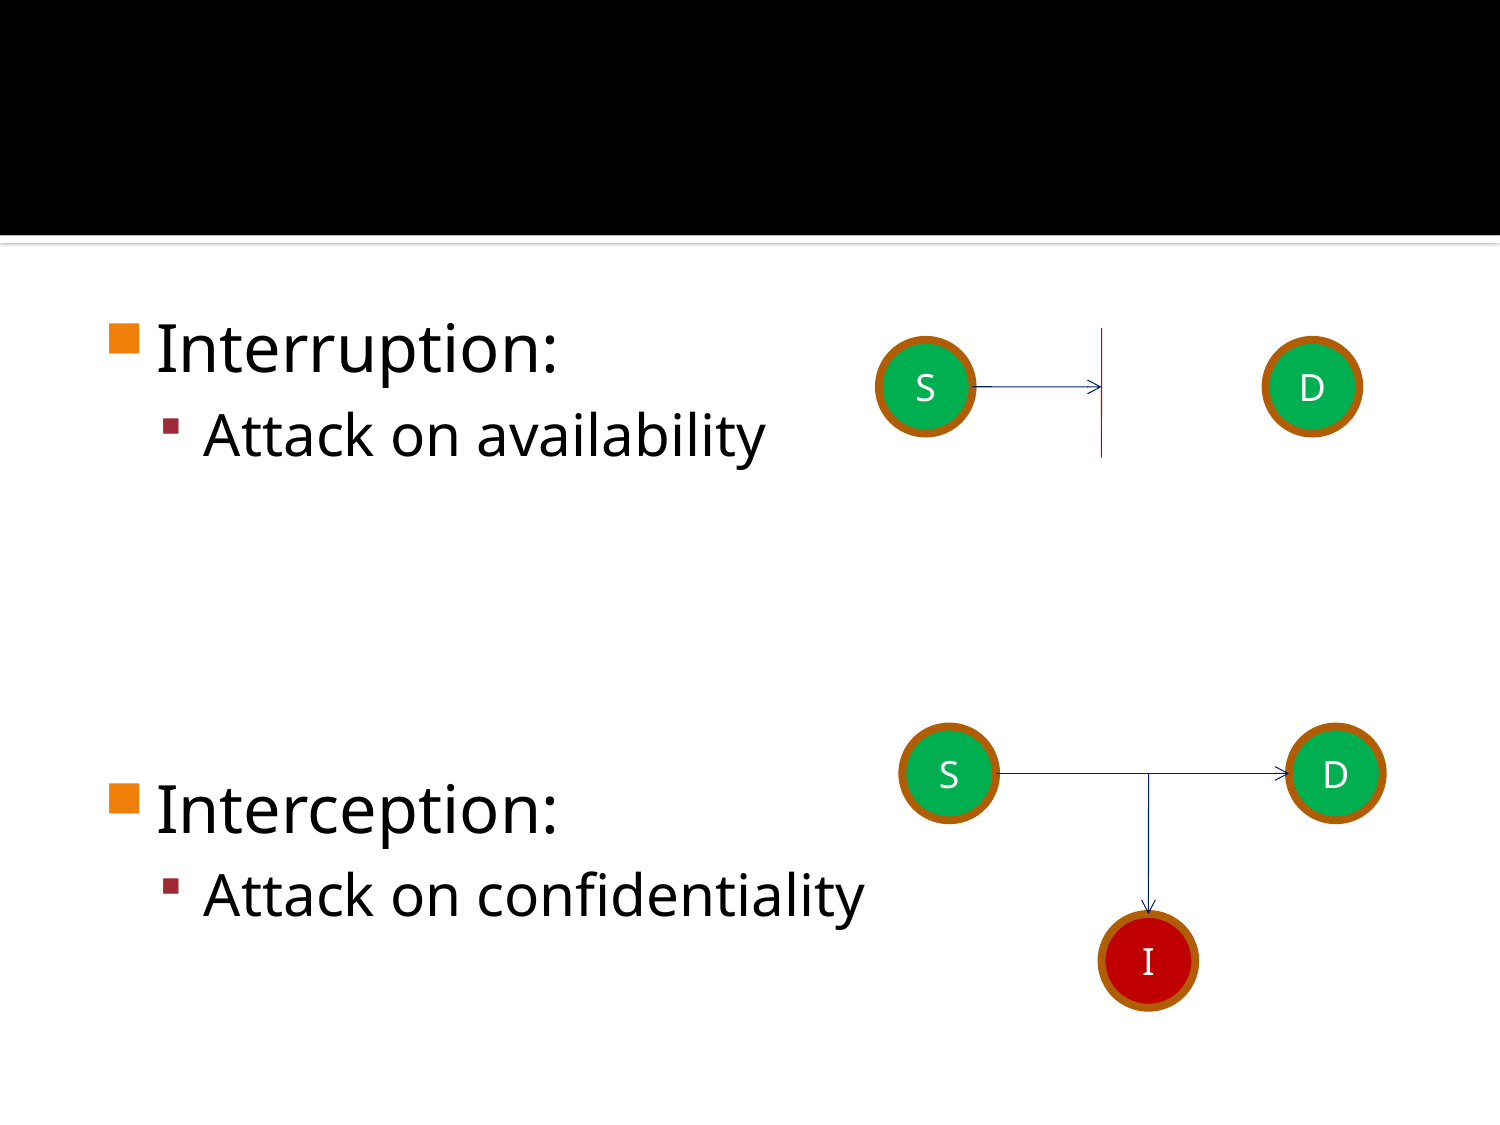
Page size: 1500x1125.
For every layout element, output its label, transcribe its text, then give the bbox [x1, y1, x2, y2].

text_box S [898, 722, 1000, 825]
text_box D [1261, 335, 1364, 438]
list Interruption: Attack on availability Interception: Attack on confidentiality [75, 291, 1425, 1050]
text_box S [874, 335, 977, 438]
text_box D [1285, 722, 1387, 825]
text_box I [1097, 910, 1200, 1012]
